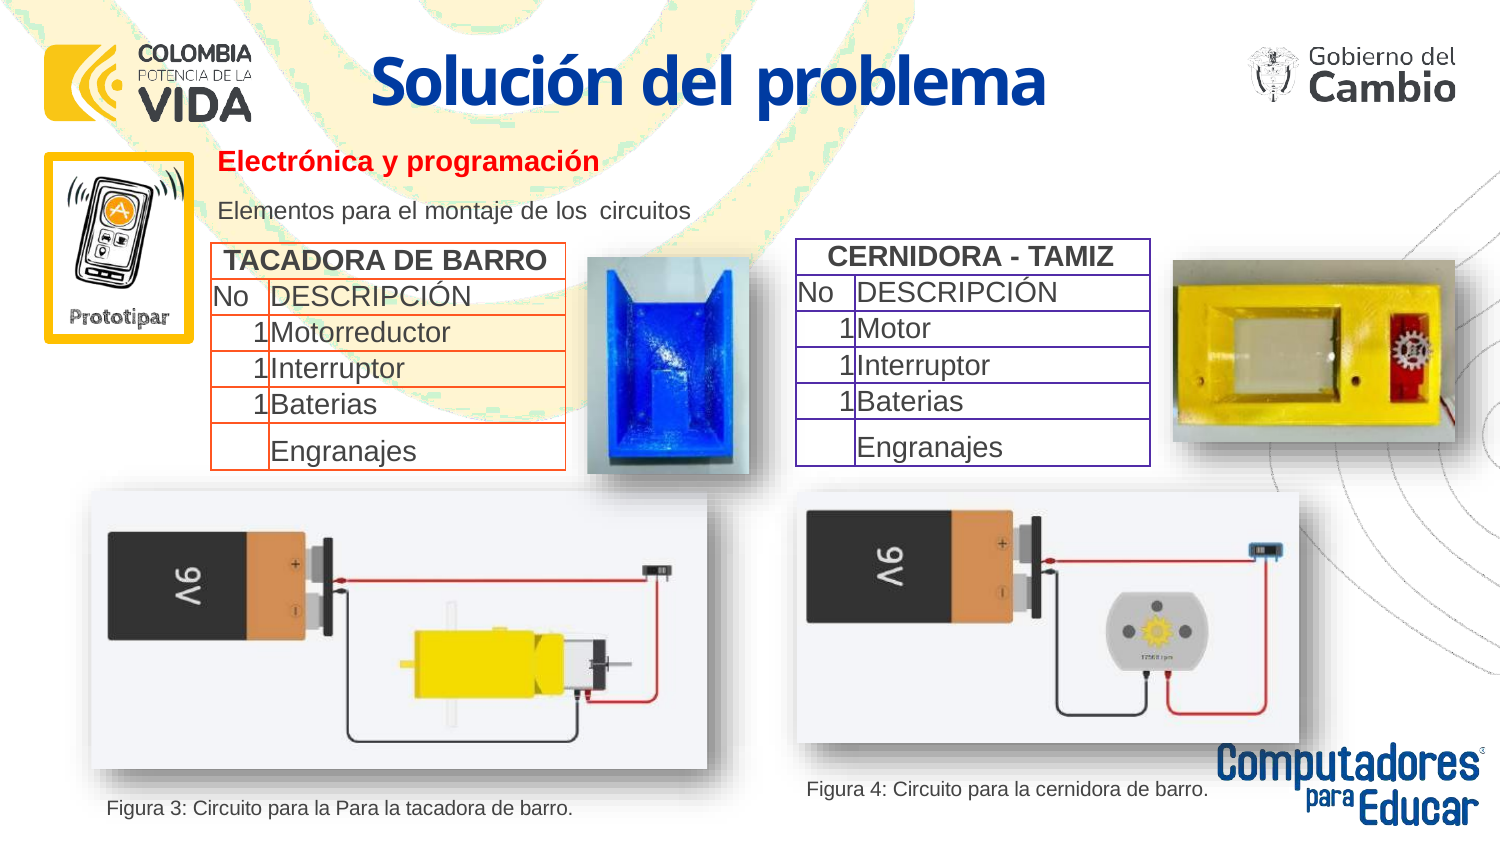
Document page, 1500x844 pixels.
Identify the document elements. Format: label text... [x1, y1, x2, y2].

picture [1269, 170, 1500, 225]
picture [0, 0, 915, 422]
picture [696, 180, 915, 225]
text_box [1247, 47, 1299, 102]
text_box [43, 44, 123, 122]
text_box Electrónica y programación Elementos para el montaje de los circuitos [215, 120, 696, 223]
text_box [65, 225, 1500, 824]
title Solución del problema [368, 36, 1131, 180]
text_box [1309, 47, 1456, 102]
text_box [138, 44, 252, 122]
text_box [43, 151, 195, 345]
